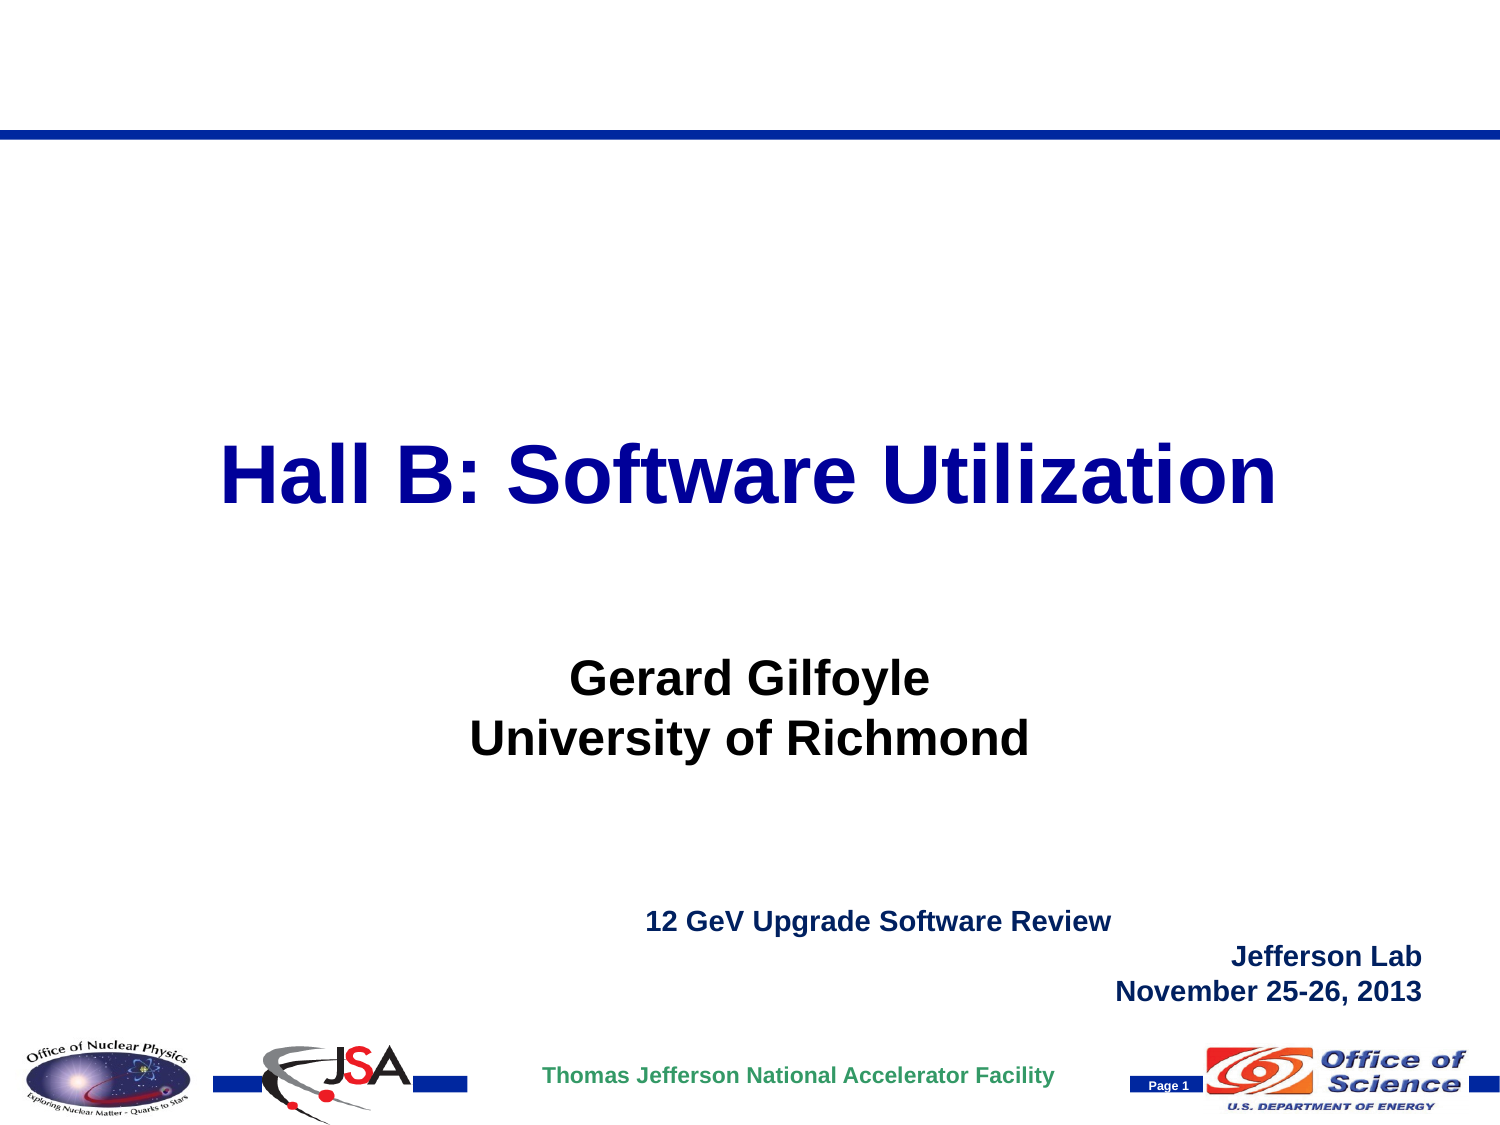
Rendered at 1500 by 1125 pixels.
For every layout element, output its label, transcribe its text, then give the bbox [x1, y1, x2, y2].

picture [262, 1045, 413, 1125]
text_box 12 GeV Upgrade Software Review Jefferson Lab November 25-26, 2013 [630, 894, 1438, 1035]
picture [1203, 1043, 1469, 1114]
picture [0, 1037, 213, 1125]
text_box Gerard Gilfoyle University of Richmond [225, 637, 1275, 925]
text_box Hall B: Software Utilization [112, 349, 1388, 591]
